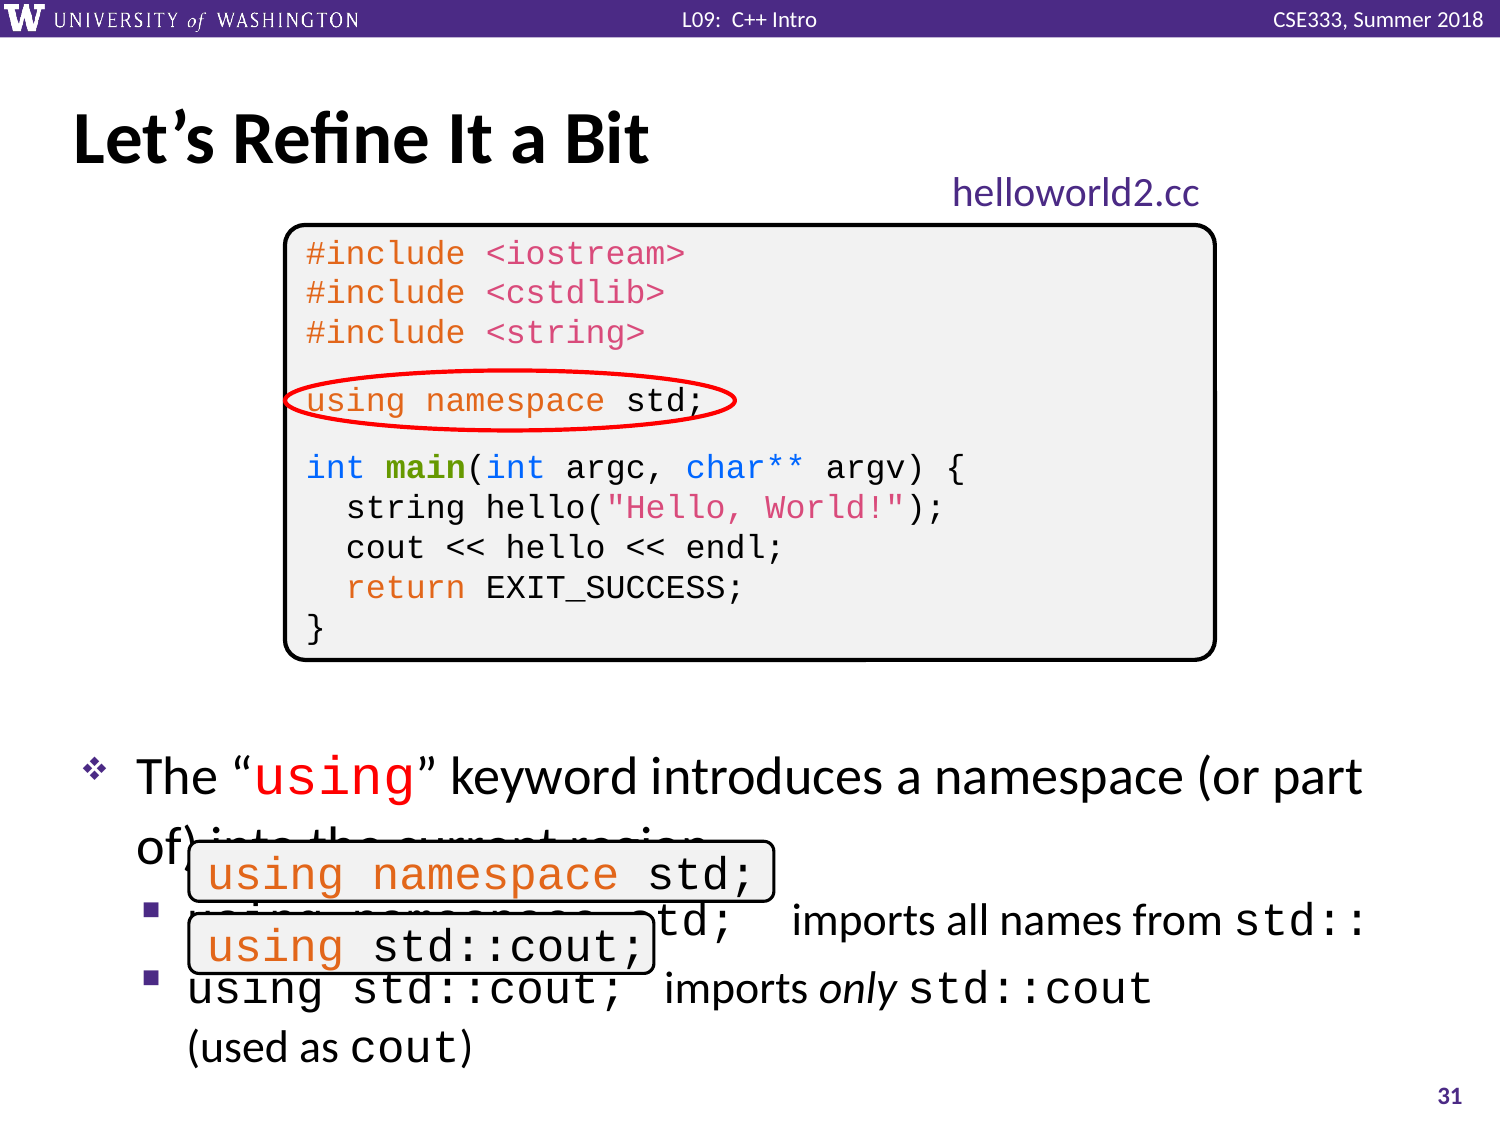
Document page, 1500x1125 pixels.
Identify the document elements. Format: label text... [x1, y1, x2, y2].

slide_number 31 [1400, 1065, 1500, 1125]
title Let’s Refine It a Bit [58, 71, 1438, 197]
text_box helloworld2.cc [914, 157, 1215, 223]
picture [4, 4, 358, 32]
list The “using” keyword introduces a namespace (or part of) into the current region using namespace std; imports all names from std:: using std::cout; imports only std::cout (used as cout) [64, 223, 1438, 1040]
text_box [284, 370, 735, 431]
text_box #include <iostream> #include <cstdlib> #include <string> using namespace std; int main(int argc, char** argv) { string hello("Hello, World!"); cout << hello << endl; return EXIT_SUCCESS; } [284, 224, 1215, 660]
text_box using namespace std; [188, 841, 774, 902]
text_box using std::cout; [188, 913, 654, 974]
